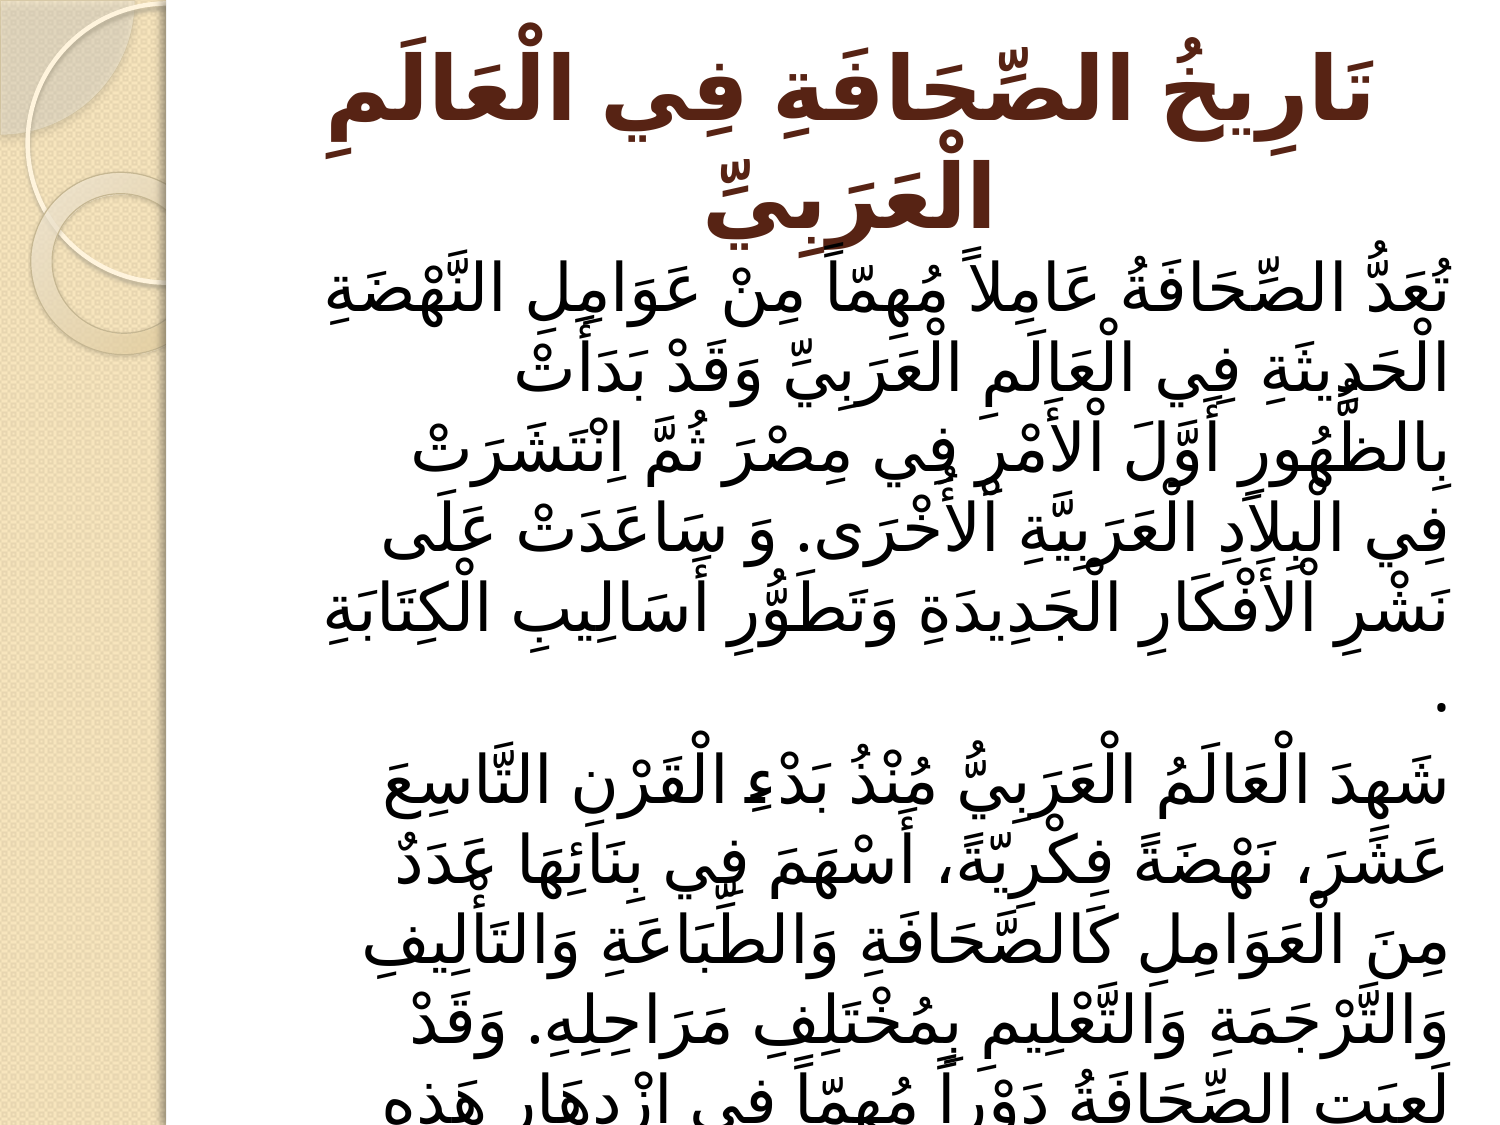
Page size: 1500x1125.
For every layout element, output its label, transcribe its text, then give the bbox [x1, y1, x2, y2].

list تُعَدُّ الصِّحَافَةُ عَامِلاً مُهِمّاً مِنْ عَوَامِلِ النَّهْضَةِ الْحَدِيثَةِ فِي الْعَالَمِ الْعَرَبِيِّ وَقَدْ بَدَأَتْ بِالظُّهُورِ أَوَّلَ اْلأَمْرِ فِي مِصْرَ ثُمَّ اِنْتَشَرَتْ فِي الْبِلاَدِ الْعَرَبِيَّةِ اْلأُخْرَى. وَ سَاعَدَتْ عَلَى نَشْرِ اْلأَفْكَارِ الْجَدِيدَةِ وَتَطَوُّرِ أَسَالِيبِ الْكِتَابَةِ . شَهِدَ الْعَالَمُ الْعَرَبِيُّ مُنْذُ بَدْءِ الْقَرْنِ التَّاسِعَ عَشَرَ، نَهْضَةً فِكْرِيّةً، أَسْهَمَ فِي بِنَائِهَا عَدَدٌ مِنَ الْعَوَامِلِ كَالصَّحَافَةِ وَالطِّبَاعَةِ وَالتَأْلِيفِ وَالتَّرْجَمَةِ وَالتَّعْلِيمِ بِمُخْتَلِفِ مَرَاحِلِهِ. وَقَدْ لَعِبَتِ الصِّحَافَةُ دَوْراً مُهِمّاً فِي ازْدِهَارِ هَذِهِ النَّهْضَةِ. [235, 237, 1466, 1025]
title تَارِيخُ الصِّحَافَةِ فِي الْعَالَمِ الْعَرَبِيِّ [235, 45, 1466, 233]
